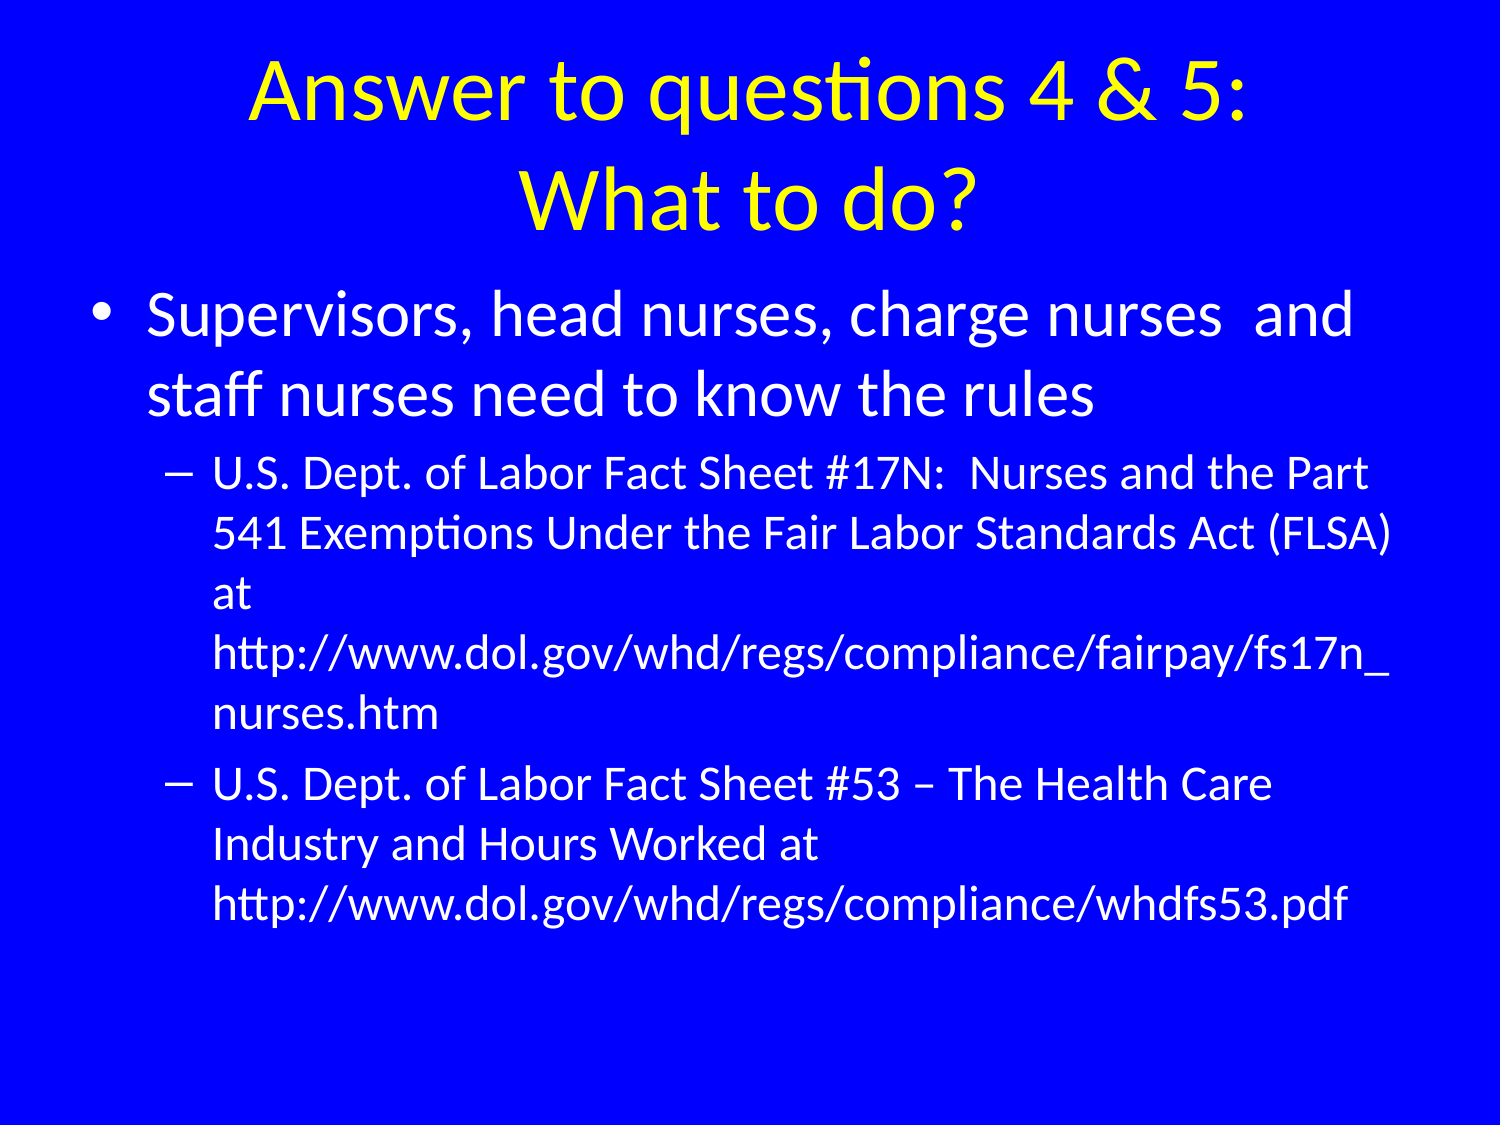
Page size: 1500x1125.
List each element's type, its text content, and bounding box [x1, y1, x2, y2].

list Supervisors, head nurses, charge nurses and staff nurses need to know the rules U.S. Dept. of Labor Fact Sheet #17N: Nurses and the Part 541 Exemptions Under the Fair Labor Standards Act (FLSA) at http://www.dol.gov/whd/regs/compliance/fairpay/fs17n_nurses.htm U.S. Dept. of Labor Fact Sheet #53 – The Health Care Industry and Hours Worked at http://www.dol.gov/whd/regs/compliance/whdfs53.pdf [74, 262, 1426, 1006]
title Answer to questions 4 & 5: What to do? [74, 44, 1426, 233]
